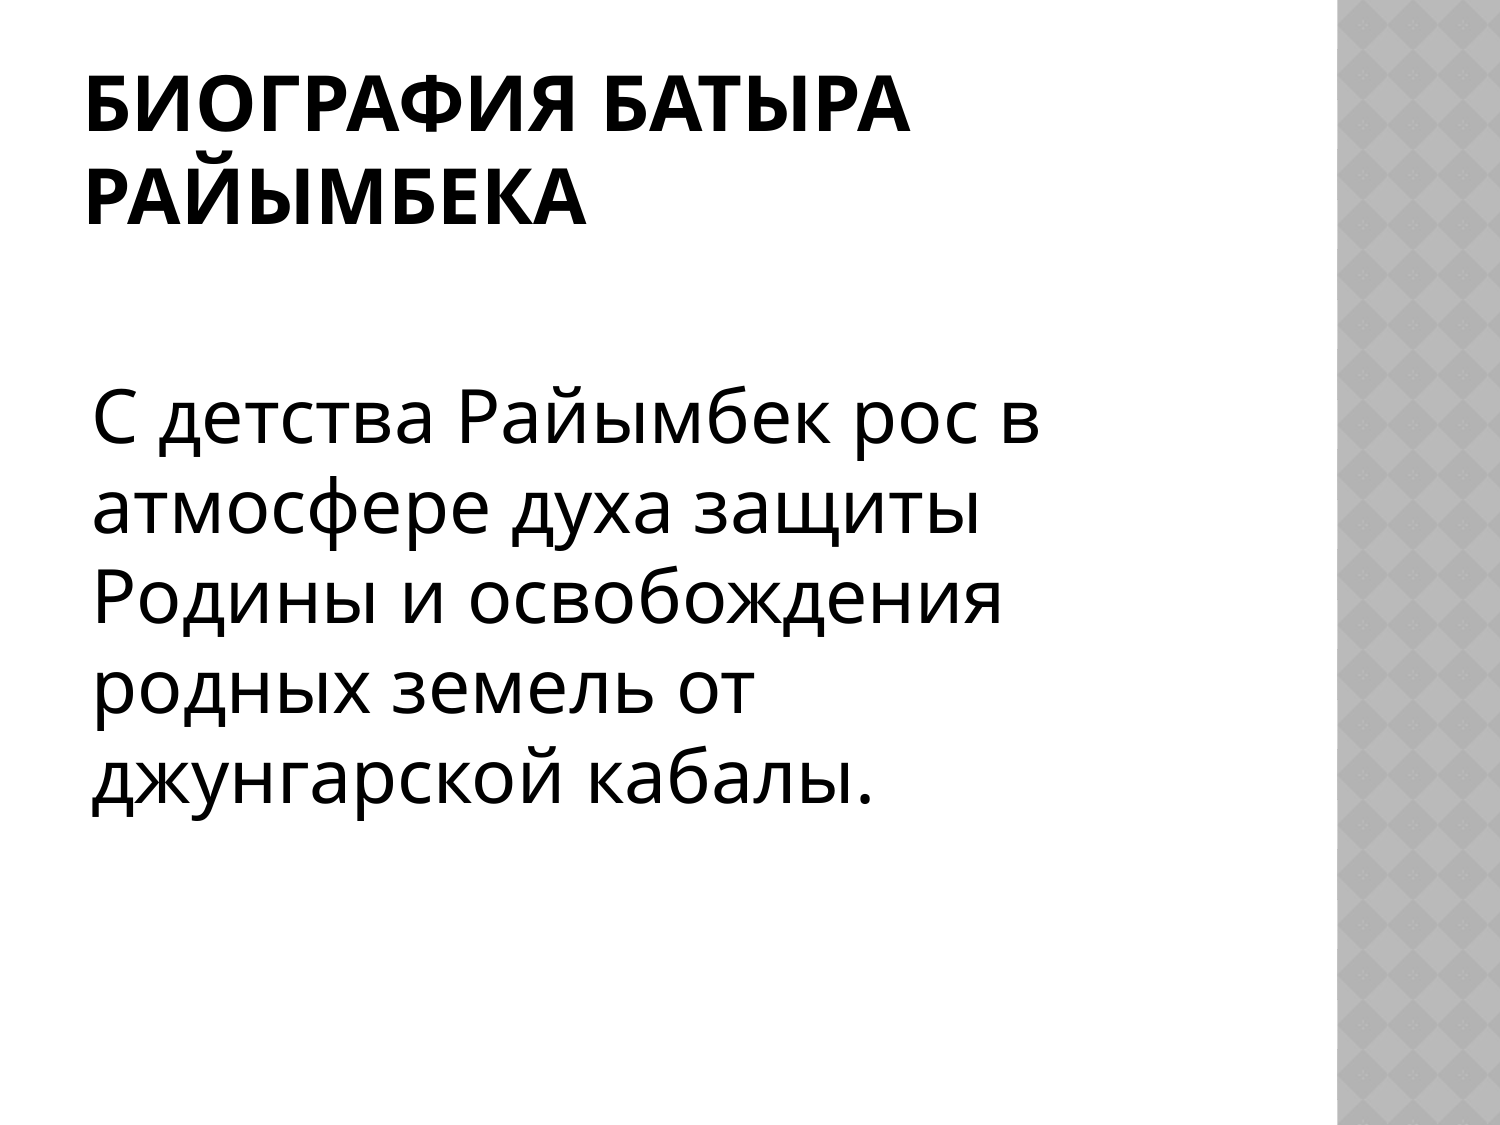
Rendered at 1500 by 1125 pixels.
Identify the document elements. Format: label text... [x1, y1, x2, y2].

text_box С детства Райымбек рос в атмосфере духа защиты Родины и освобождения родных земель от джунгарской кабалы. [76, 361, 1258, 827]
title Биография батыра Райымбека [75, 52, 1263, 240]
